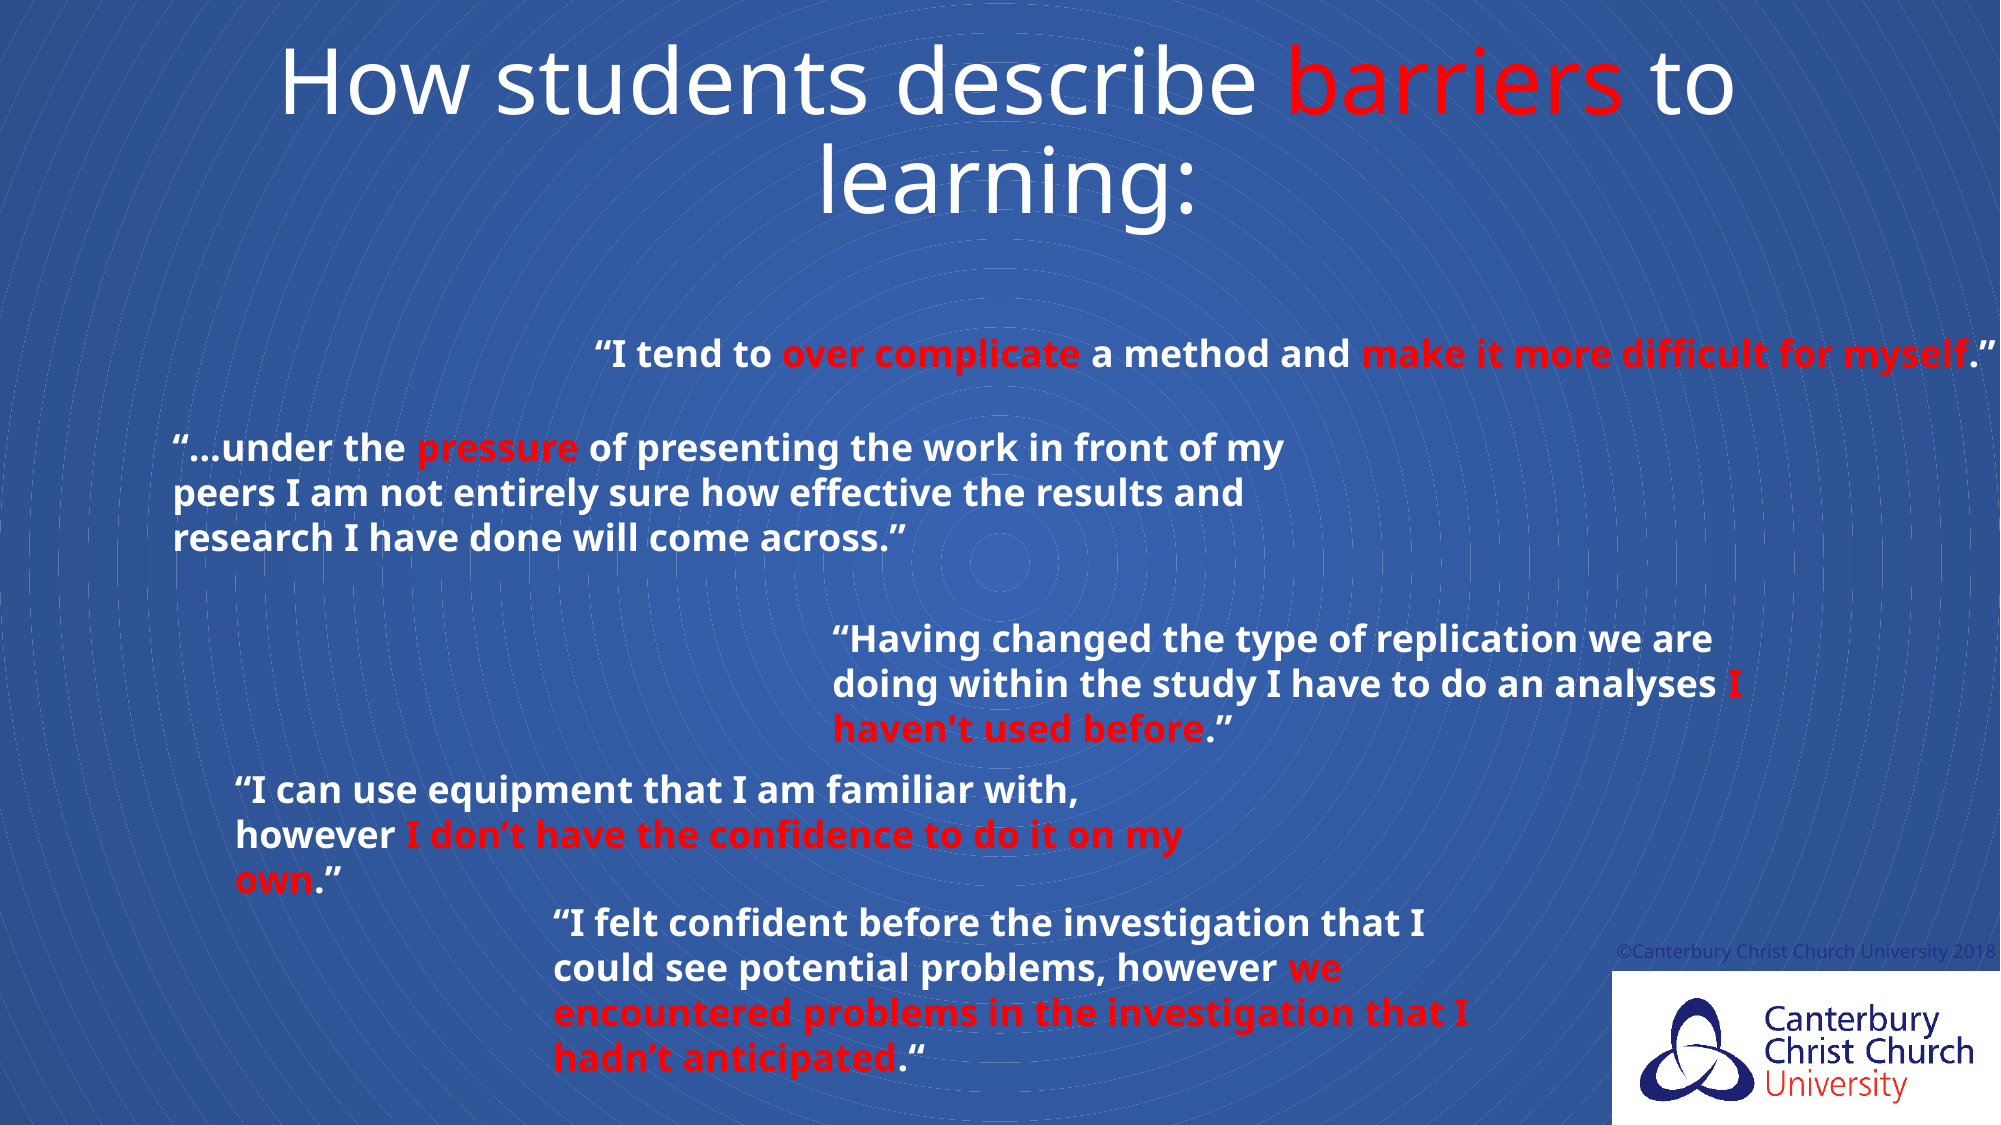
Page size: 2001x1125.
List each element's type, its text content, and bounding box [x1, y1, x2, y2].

text_box “…under the pressure of presenting the work in front of my peers I am not entirely sure how effective the results and research I have done will come across.” [157, 416, 1397, 567]
text_box “Having changed the type of replication we are doing within the study I have to do an analyses I haven't used before.” [817, 607, 1818, 758]
picture [1612, 971, 2000, 1125]
subtitle ©Canterbury Christ Church University 2018 [1535, 935, 2000, 1125]
text_box How students describe barriers to learning: [182, 28, 1834, 300]
text_box “I can use equipment that I am familiar with, however I don’t have the confidence to do it on my own.” [220, 758, 1221, 909]
text_box “I tend to over complicate a method and make it more difficult for myself.” [580, 322, 2000, 382]
text_box “I felt confident before the investigation that I could see potential problems, however we encountered problems in the investigation that I hadn’t anticipated.“ [538, 891, 1539, 1087]
